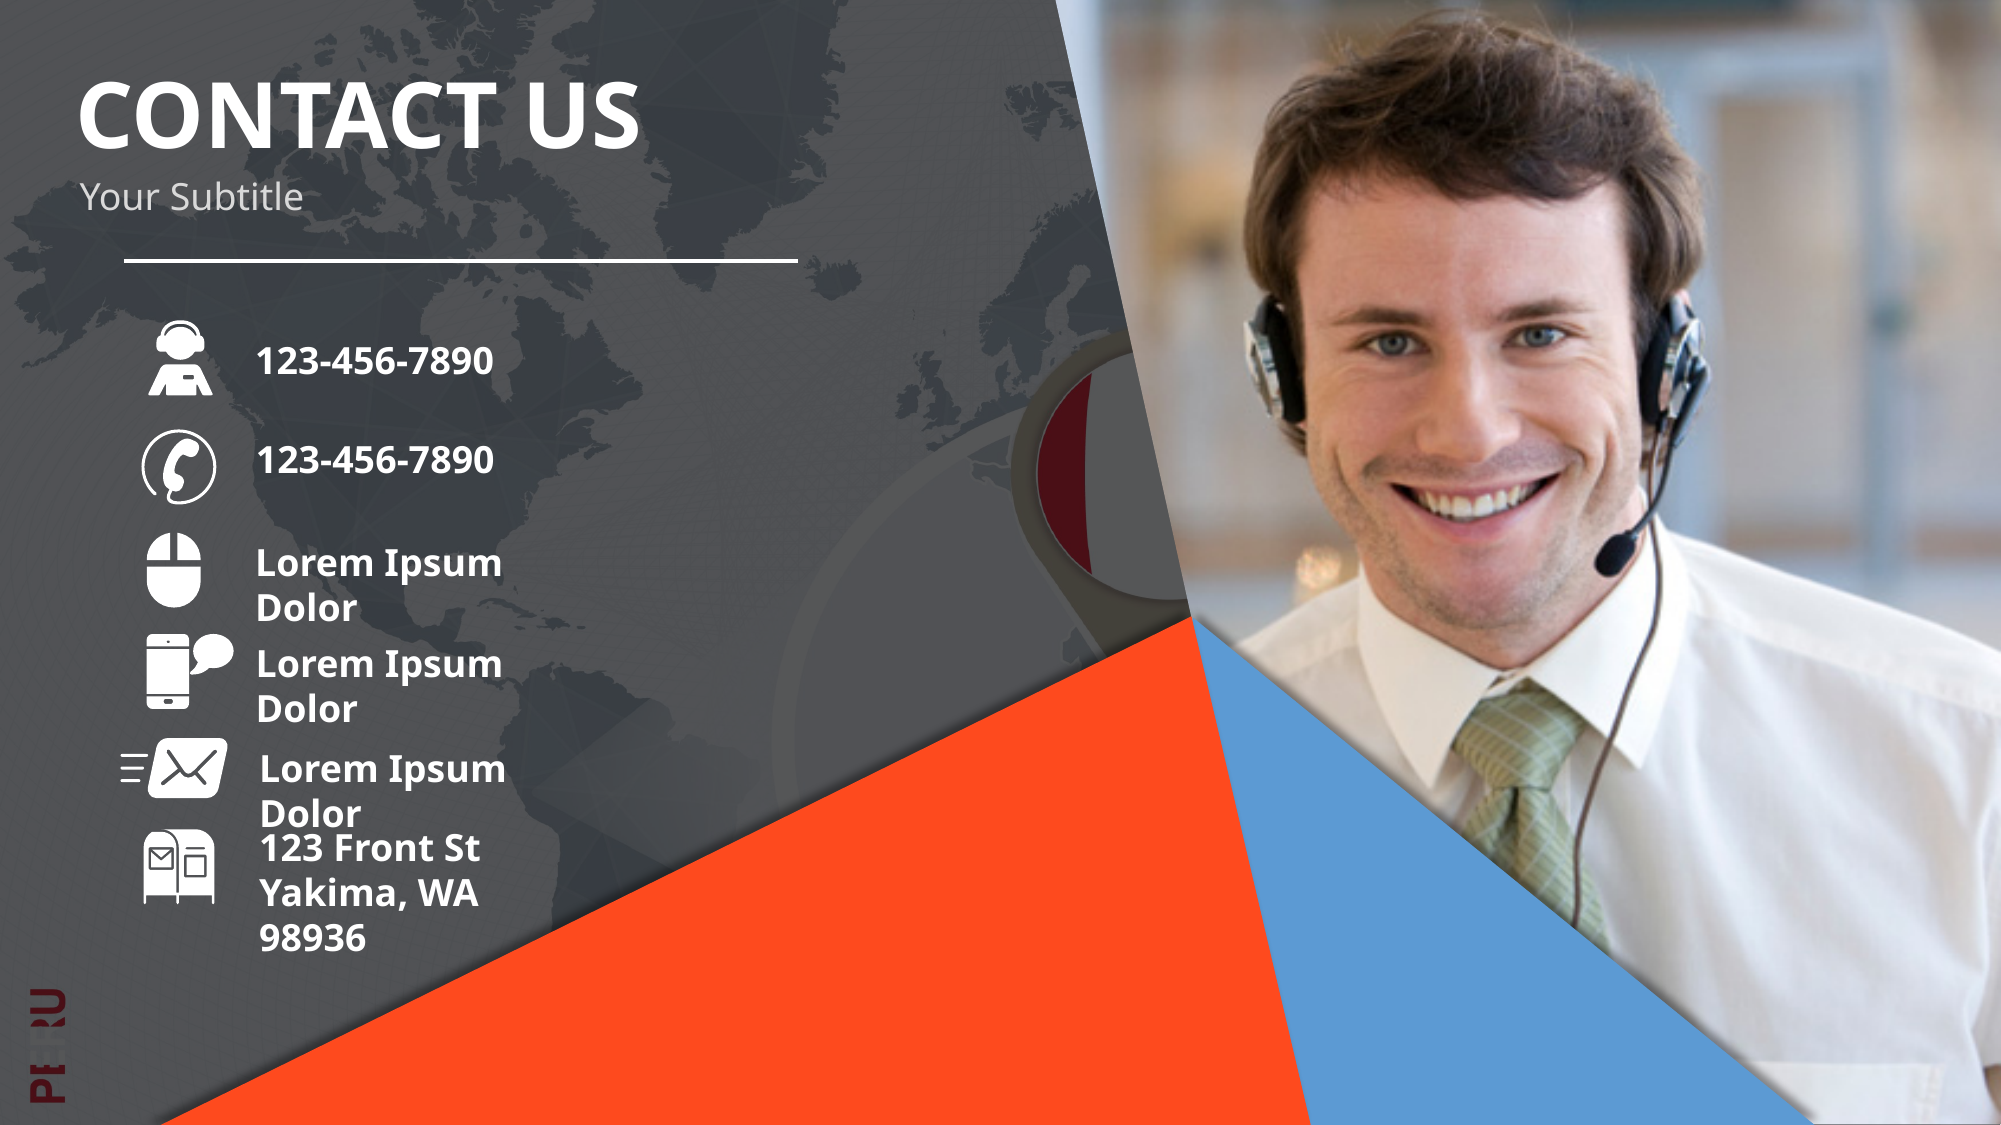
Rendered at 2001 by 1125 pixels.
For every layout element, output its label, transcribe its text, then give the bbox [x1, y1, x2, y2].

text_box [146, 566, 201, 608]
text_box Lorem Ipsum Dolor [240, 632, 586, 738]
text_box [120, 737, 228, 798]
text_box [1054, 0, 2000, 1125]
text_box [148, 320, 213, 396]
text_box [60, 49, 1020, 227]
text_box [177, 532, 201, 561]
text_box [158, 614, 1312, 1125]
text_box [143, 829, 215, 905]
text_box Lorem Ipsum Dolor [240, 531, 586, 632]
text_box Lorem Ipsum Dolor [244, 737, 590, 816]
text_box 123-456-7890 [241, 428, 541, 489]
text_box [141, 429, 217, 505]
text_box 123-456-7890 [240, 329, 541, 390]
text_box [146, 532, 171, 561]
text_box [146, 633, 234, 709]
text_box 123 Front St Yakima, WA 98936 [244, 816, 590, 967]
text_box [1195, 617, 1817, 1125]
